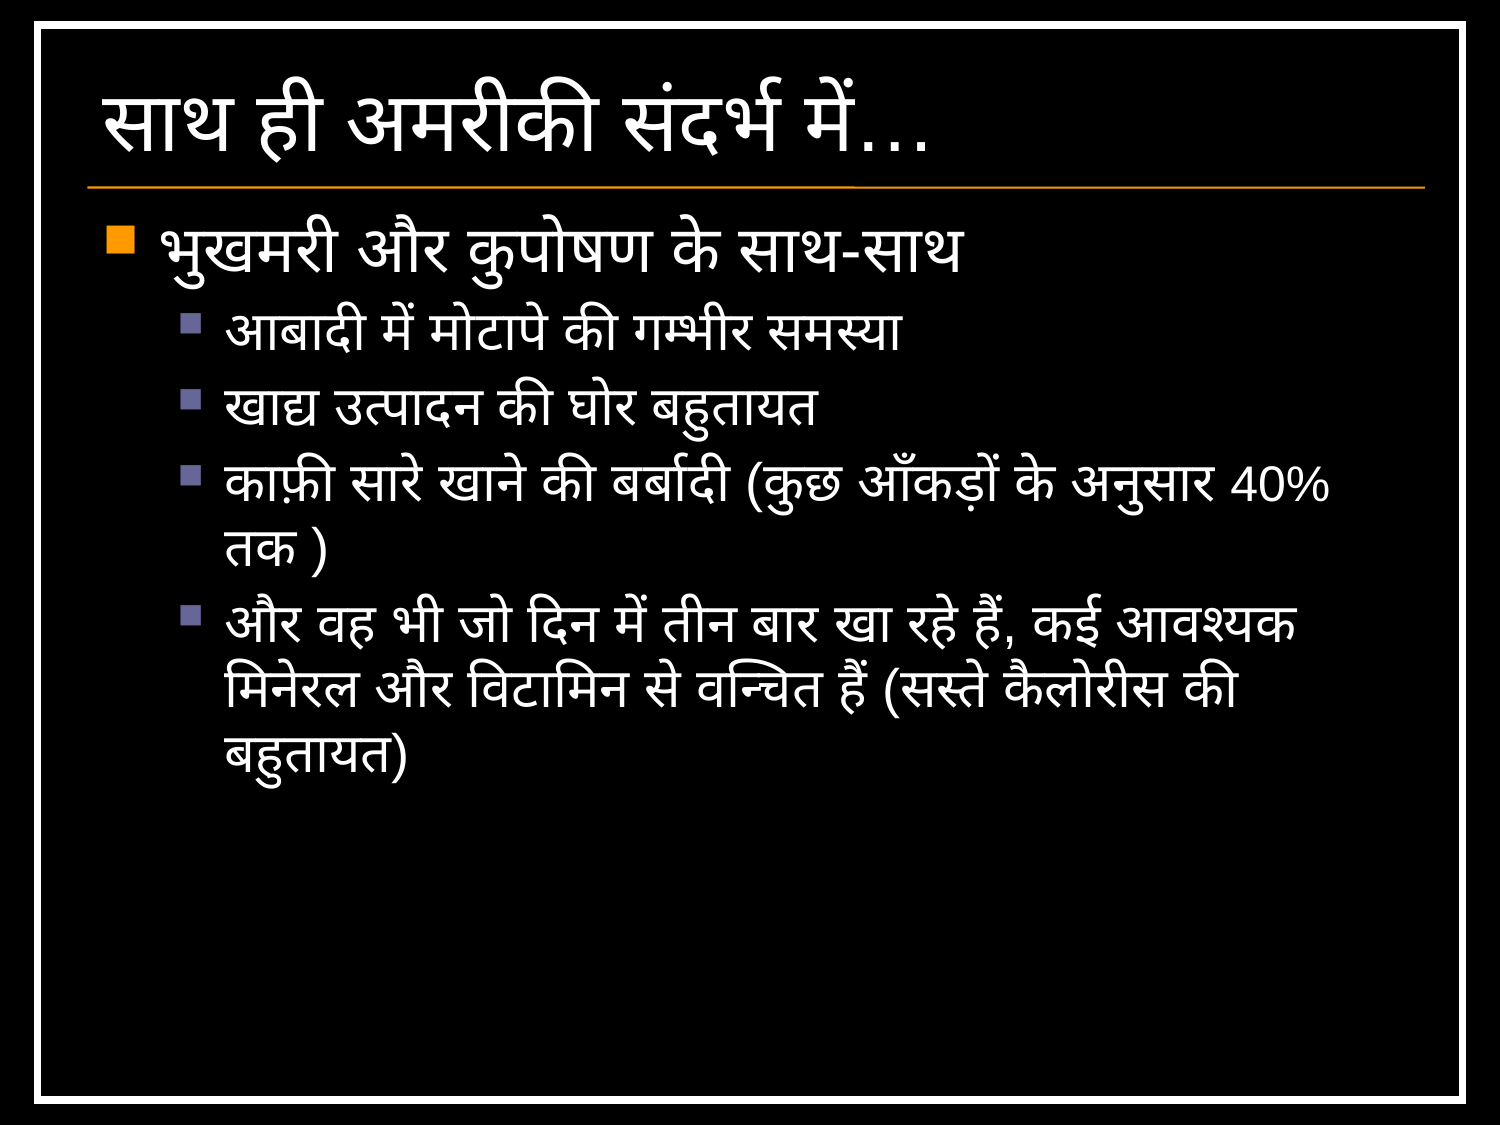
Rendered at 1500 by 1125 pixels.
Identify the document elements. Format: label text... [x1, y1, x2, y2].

title साथ ही अमरीकी संदर्भ में… [87, 24, 1426, 176]
list भुखमरी और कुपोषण के साथ-साथ आबादी में मोटापे की गम्भीर समस्या खाद्य उत्पादन की घोर बहुतायत काफ़ी सारे खाने की बर्बादी (कुछ आँकड़ों के अनुसार 40% तक ) और वह भी जो दिन में तीन बार खा रहे हैं, कई आवश्यक मिनेरल और विटामिन से वन्चित हैं (सस्ते कैलोरीस की बहुतायत) [87, 199, 1426, 1051]
